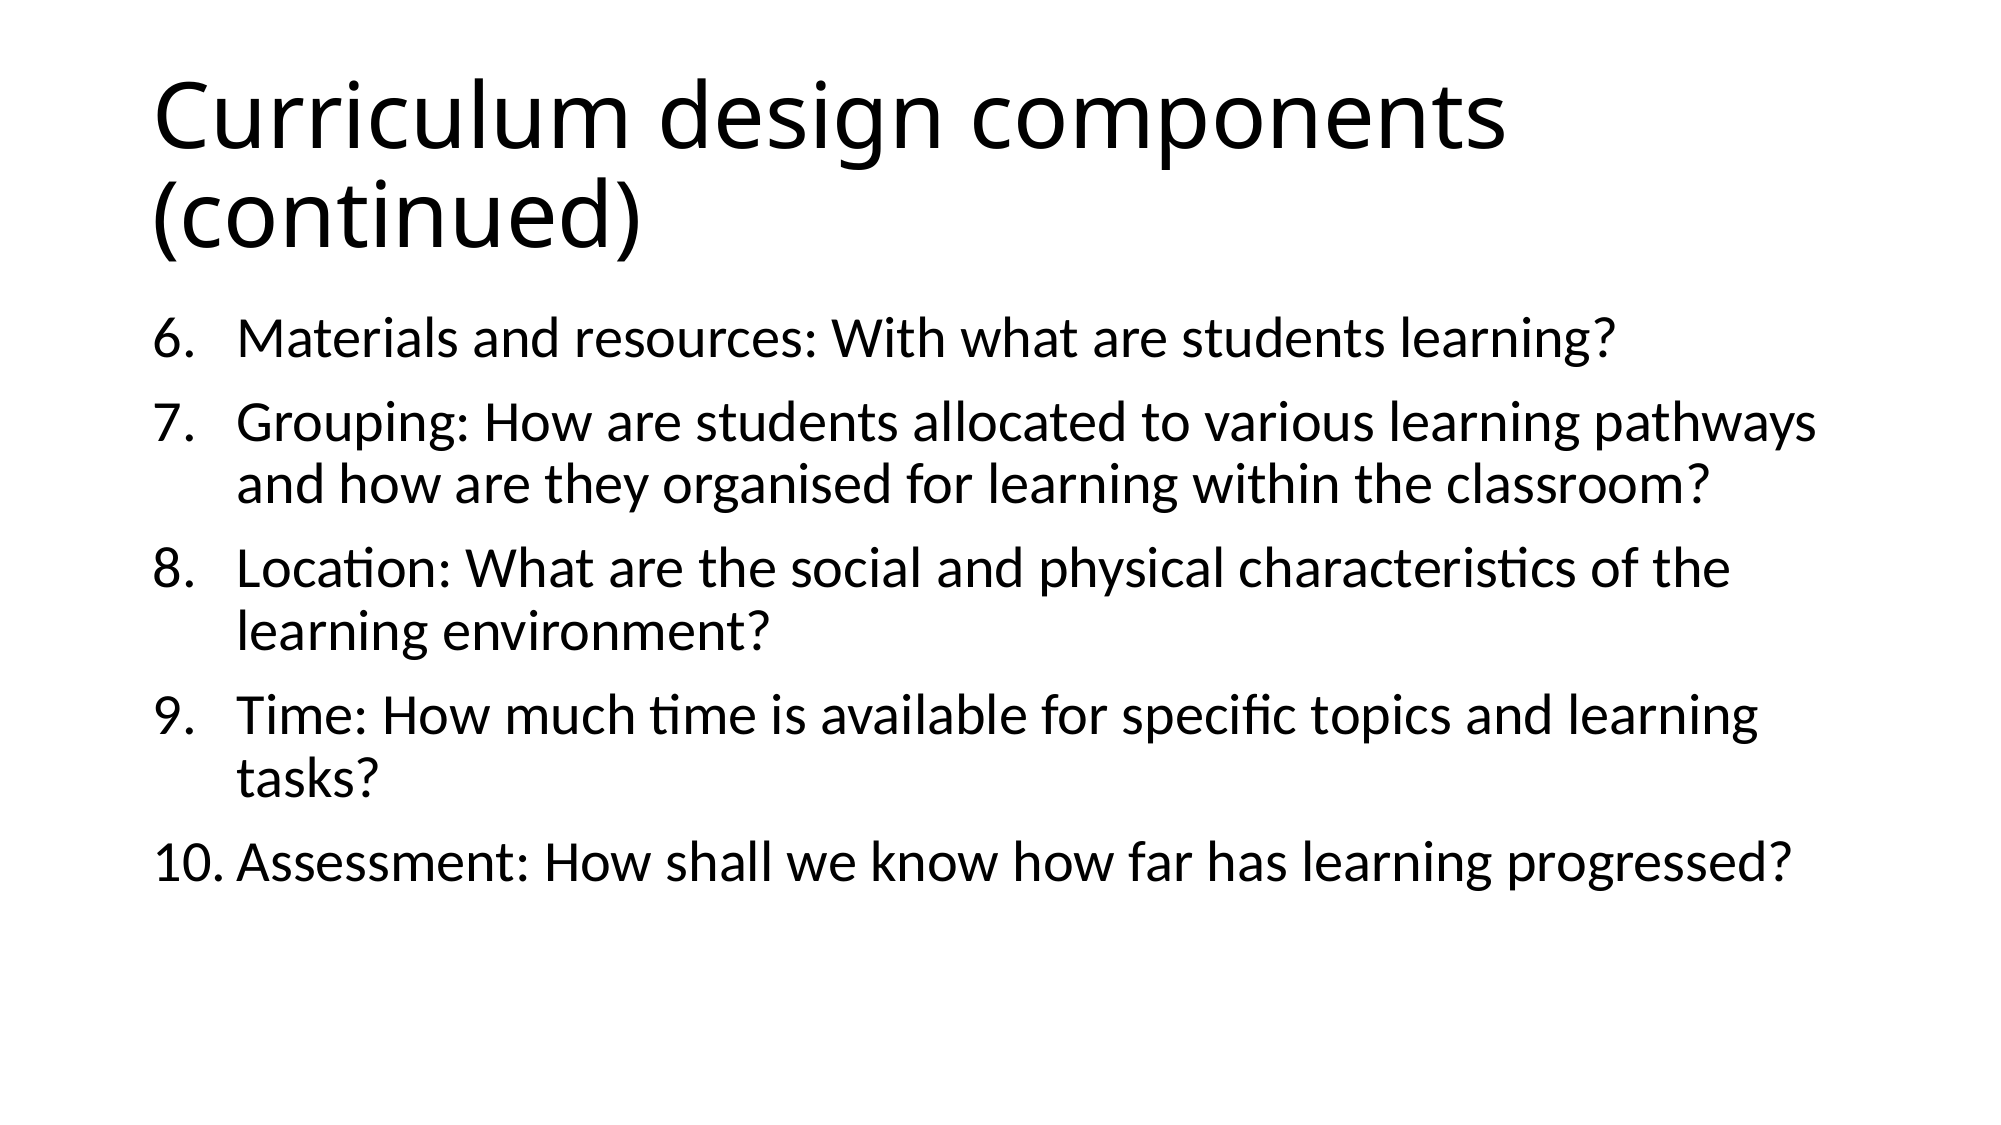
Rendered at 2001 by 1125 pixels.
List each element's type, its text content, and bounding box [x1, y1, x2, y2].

title Curriculum design components (continued) [137, 59, 1863, 278]
list Materials and resources: With what are students learning? Grouping: How are students allocated to various learning pathways and how are they organised for learning within the classroom? Location: What are the social and physical characteristics of the learning environment? Time: How much time is available for specific topics and learning tasks? Assessment: How shall we know how far has learning progressed? [137, 299, 1863, 1014]
